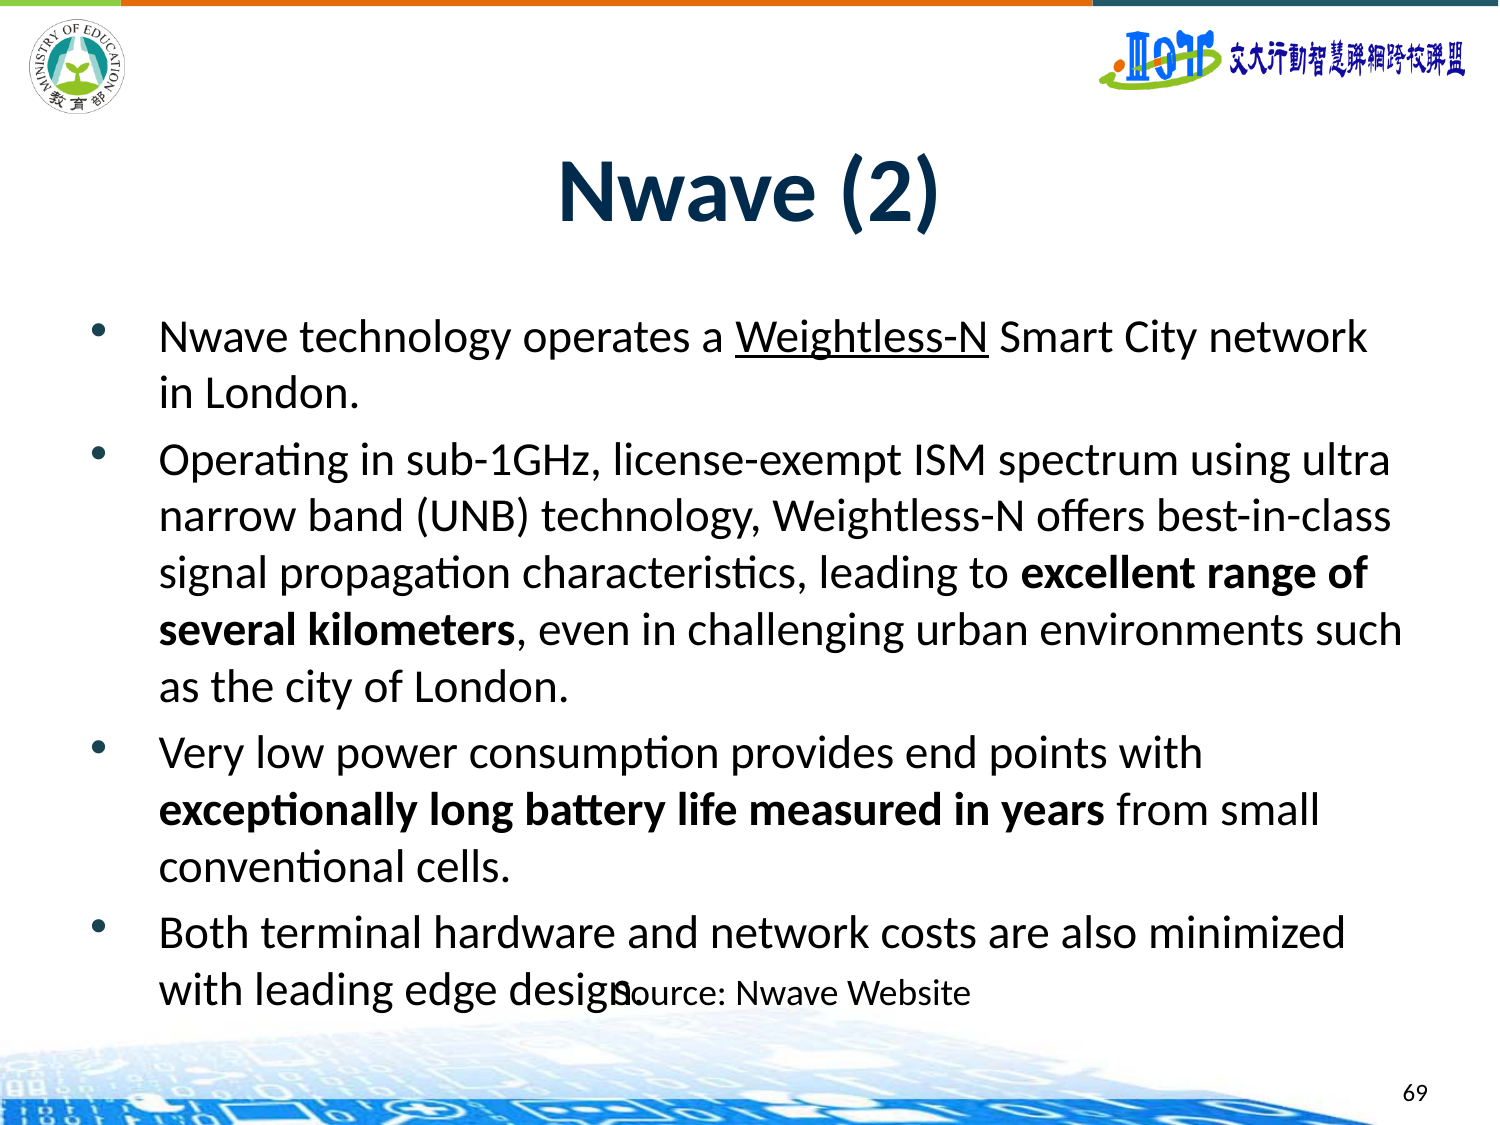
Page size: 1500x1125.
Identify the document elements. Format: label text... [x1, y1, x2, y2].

title Nwave (2) [75, 101, 1425, 268]
picture [29, 19, 125, 114]
picture [1099, 30, 1465, 90]
slide_number 69 [1387, 1069, 1484, 1125]
picture [0, 987, 1377, 1125]
list Nwave technology operates a Weightless-N Smart City network in London. Operating in sub-1GHz, license-exempt ISM spectrum using ultra narrow band (UNB) technology, Weightless-N offers best-in-class signal propagation characteristics, leading to excellent range of several kilometers, even in challenging urban environments such as the city of London. Very low power consumption provides end points with exceptionally long battery life measured in years from small conventional cells. Both terminal hardware and network costs are also minimized with leading edge design. [75, 297, 1425, 1024]
text_box Source: Nwave Website [598, 960, 987, 1021]
